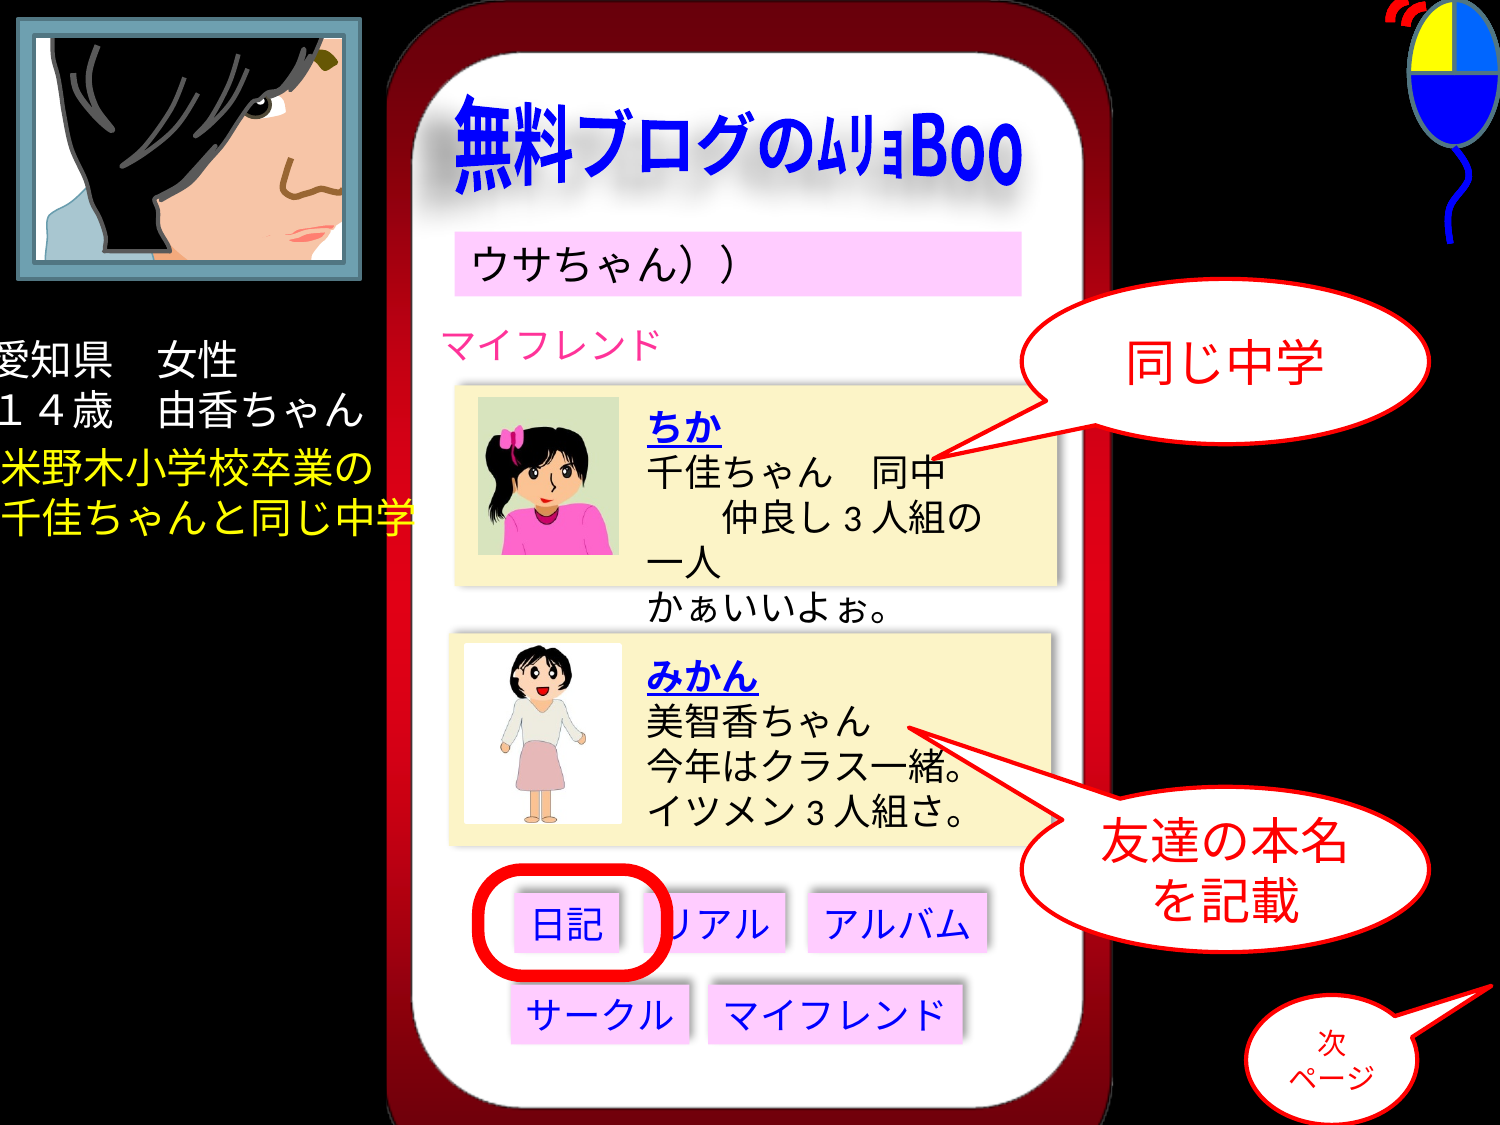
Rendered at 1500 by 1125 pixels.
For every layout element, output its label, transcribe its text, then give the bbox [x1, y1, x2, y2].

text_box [371, 0, 1129, 1125]
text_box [1389, 0, 1500, 244]
text_box 次 ページ [1243, 983, 1494, 1125]
text_box 米野木小学校卒業の 千佳ちゃんと同じ中学 [0, 434, 365, 550]
text_box 友達の本名を記載 [1134, 784, 1432, 955]
text_box 愛知県 女性 １４歳 由香ちゃん [0, 326, 365, 434]
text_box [17, 18, 361, 280]
text_box 同じ中学 [1134, 276, 1432, 447]
